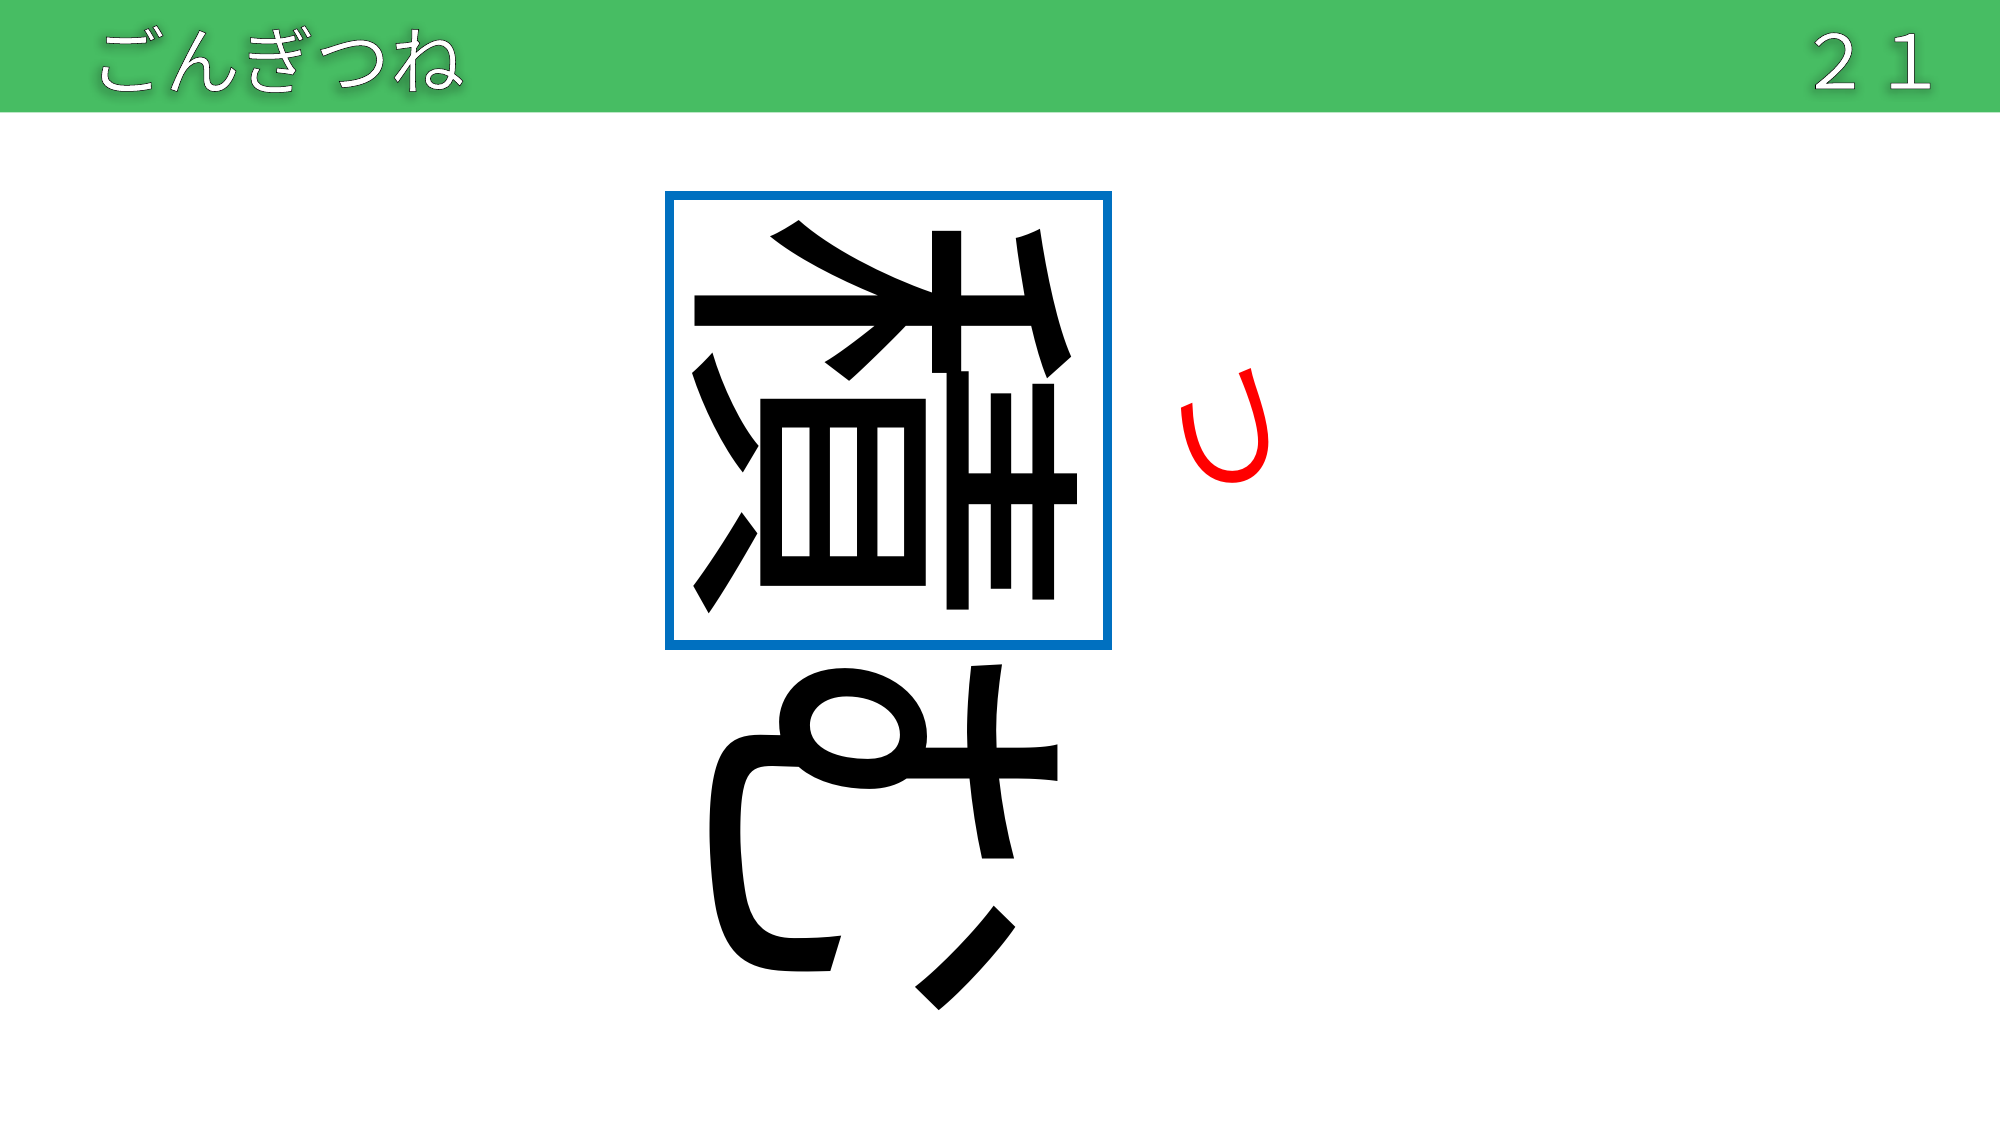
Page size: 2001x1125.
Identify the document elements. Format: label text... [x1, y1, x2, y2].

text_box [0, 0, 2000, 113]
text_box つ [1152, 343, 1325, 498]
text_box 積む [616, 195, 1152, 1125]
text_box [668, 194, 1109, 646]
text_box ２１ [1782, 6, 1963, 112]
text_box ごんぎつね [75, 6, 811, 112]
